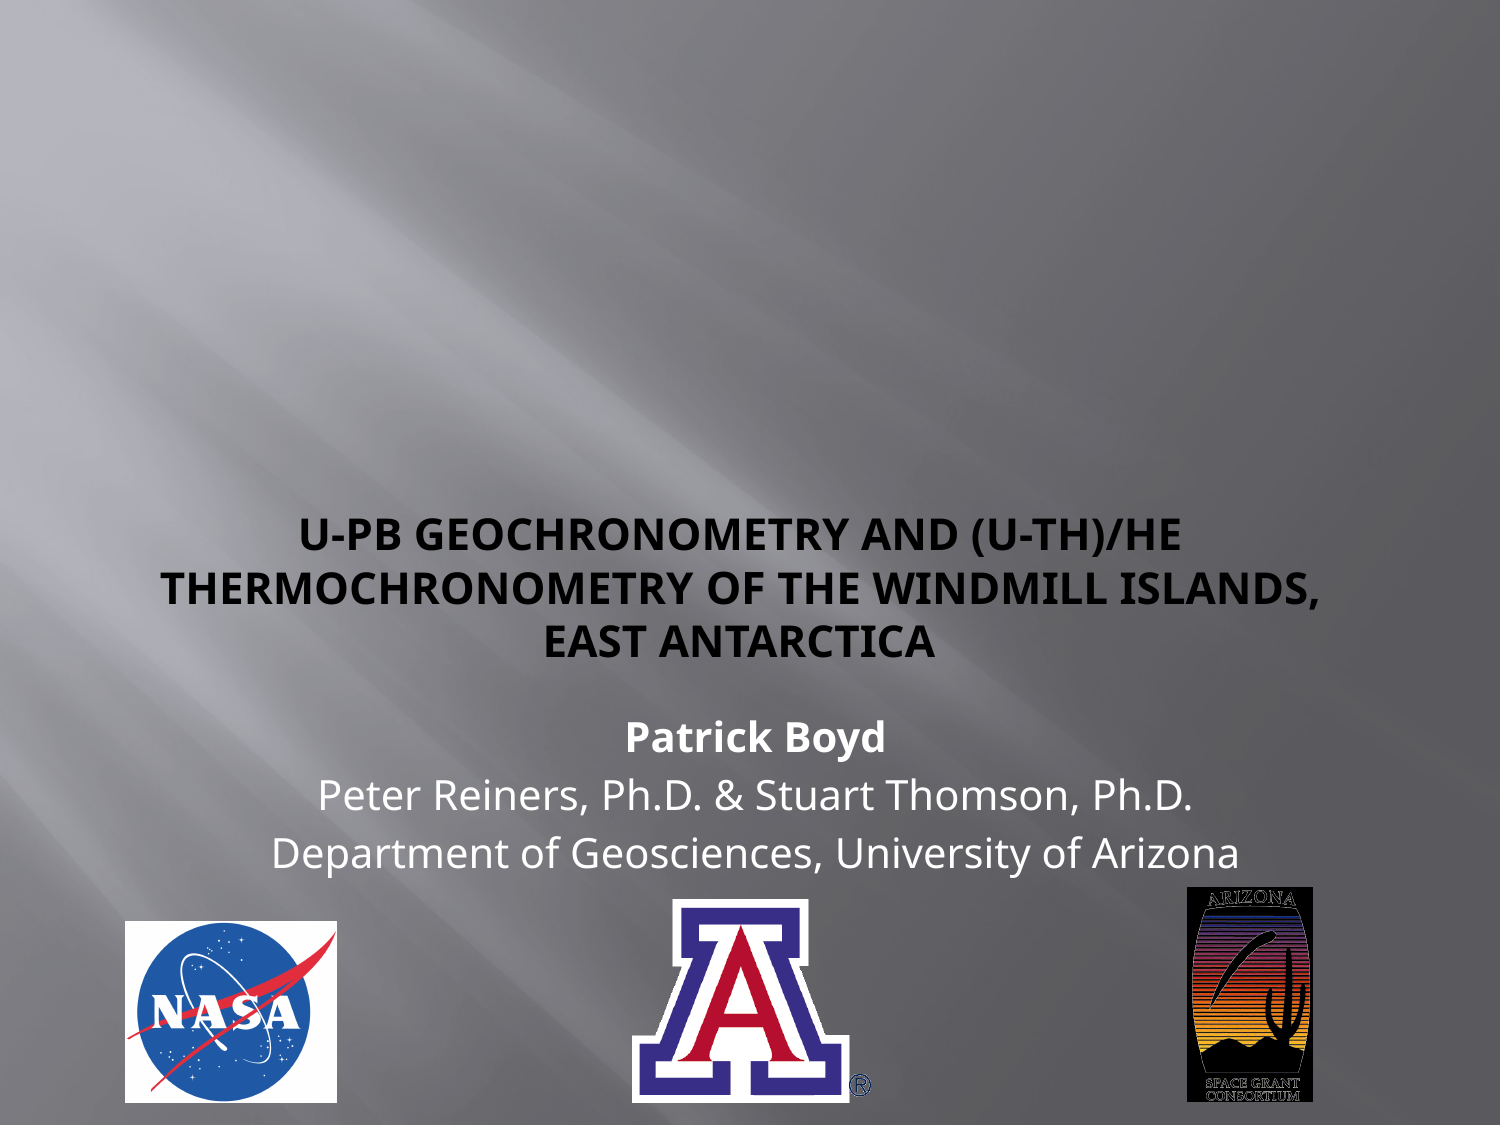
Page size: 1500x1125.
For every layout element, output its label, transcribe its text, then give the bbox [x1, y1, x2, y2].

picture [1187, 886, 1314, 1103]
title U-Pb Geochronometry and (U-Th)/He Thermochronometry of the Windmill Islands, East Antarctica [120, 500, 1361, 667]
subtitle Patrick Boyd Peter Reiners, Ph.D. & Stuart Thomson, Ph.D. Department of Geosciences, University of Arizona [230, 702, 1281, 991]
picture [124, 921, 337, 1103]
picture [632, 899, 871, 1103]
